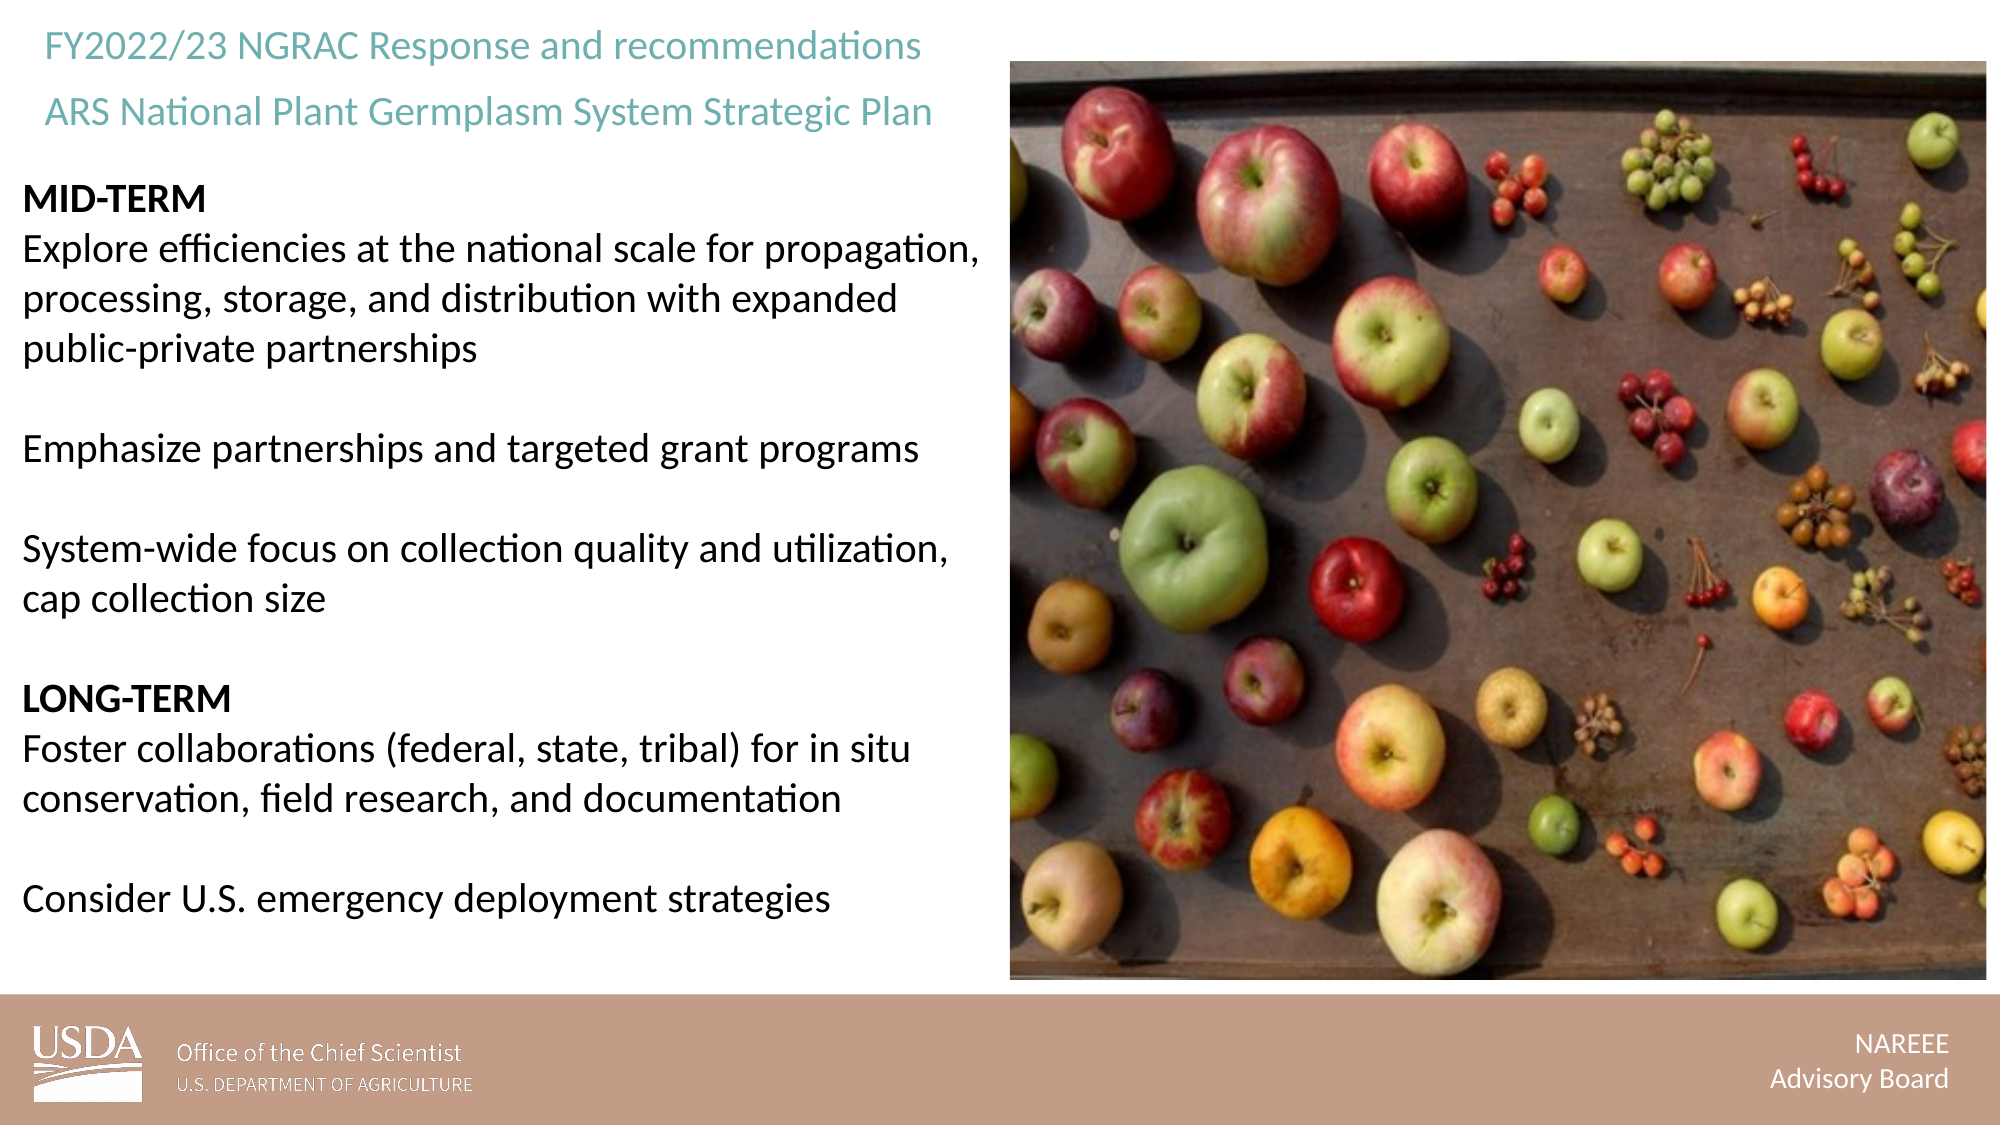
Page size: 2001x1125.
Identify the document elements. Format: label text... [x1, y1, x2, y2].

text_box [938, 25, 1997, 1021]
picture [13, 1012, 499, 1119]
list MID-TERM Explore efficiencies at the national scale for propagation, processing, storage, and distribution with expanded public-private partnerships Emphasize partnerships and targeted grant programs System-wide focus on collection quality and utilization, cap collection size LONG-TERM Foster collaborations (federal, state, tribal) for in situ conservation, field research, and documentation Consider U.S. emergency deployment strategies [7, 163, 938, 996]
list FY2022/23 NGRAC Response and recommendations ARS National Plant Germplasm System Strategic Plan [29, 16, 1000, 148]
picture [1009, 61, 1987, 980]
